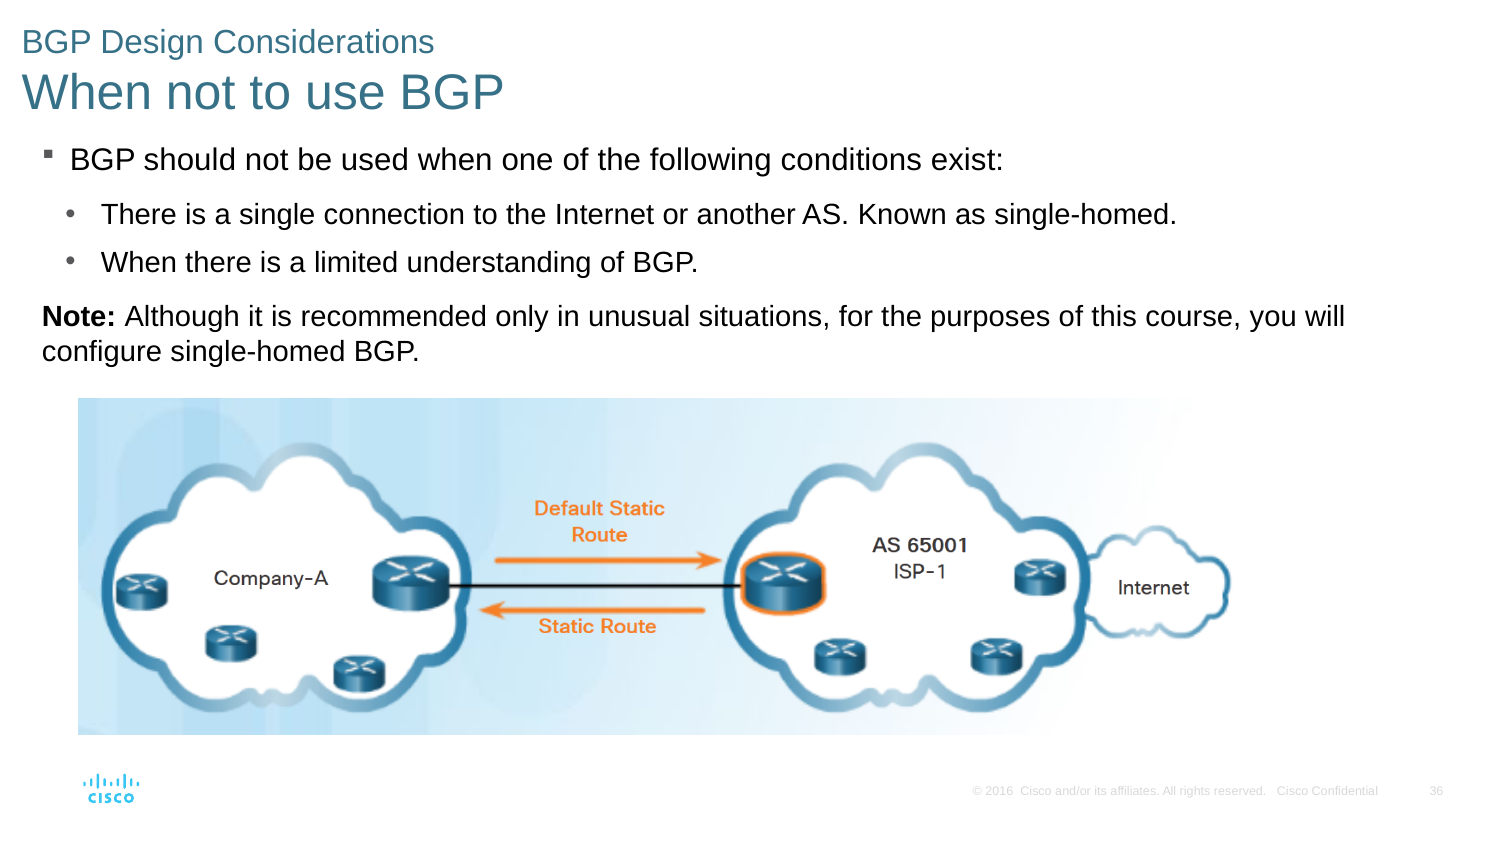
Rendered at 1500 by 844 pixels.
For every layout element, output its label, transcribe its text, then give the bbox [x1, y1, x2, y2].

list BGP should not be used when one of the following conditions exist: There is a single connection to the Internet or another AS. Known as single-homed. When there is a limited understanding of BGP. Note: Although it is recommended only in unusual situations, for the purposes of this course, you will configure single-homed BGP. [26, 132, 1436, 784]
picture [78, 398, 1253, 735]
title BGP Design Considerations When not to use BGP [6, 7, 1500, 132]
